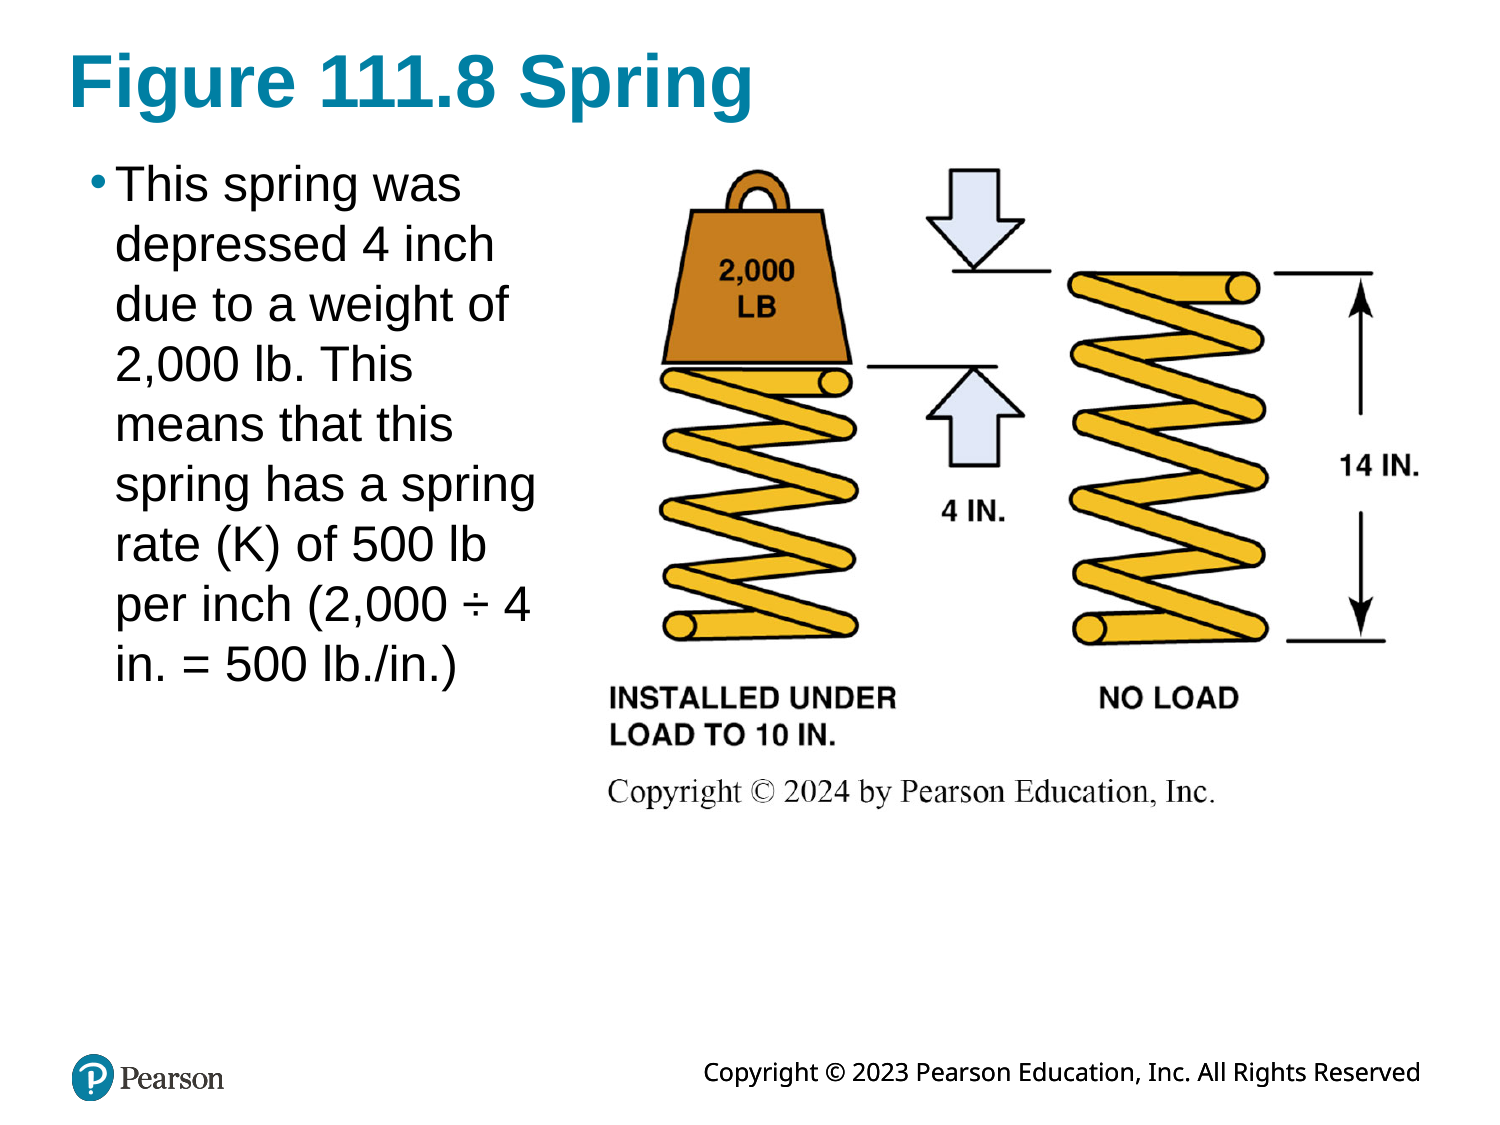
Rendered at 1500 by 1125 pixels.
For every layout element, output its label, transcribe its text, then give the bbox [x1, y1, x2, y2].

picture [98, 1054, 224, 1101]
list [605, 166, 1424, 812]
picture [80, 1063, 106, 1088]
picture [72, 1088, 83, 1101]
list This spring was depressed 4 inch due to a weight of 2,000 lb. This means that this spring has a spring rate (K) of 500 lb per inch (2,000 ÷ 4 in. = 500 lb./in.) [72, 143, 567, 704]
title Figure 111.8 Spring [68, 24, 1418, 131]
picture [72, 1054, 87, 1070]
